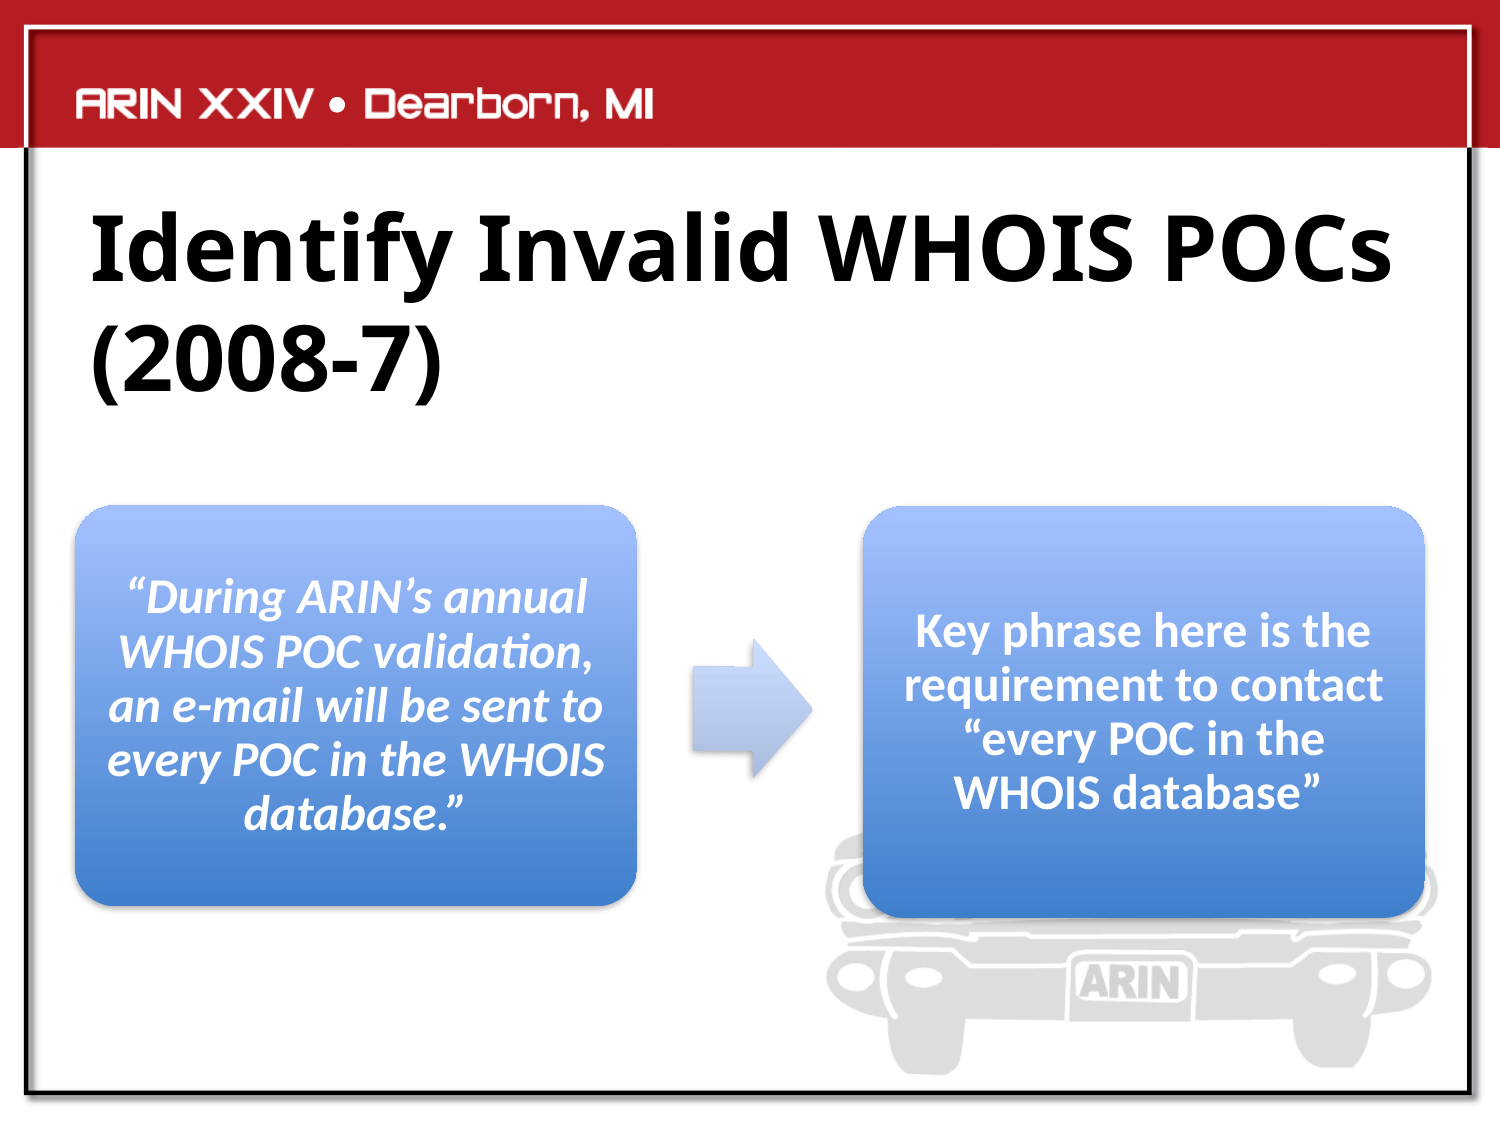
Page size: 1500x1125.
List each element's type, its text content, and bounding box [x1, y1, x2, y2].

title Identify Invalid WHOIS POCs (2008-7) [74, 190, 1426, 409]
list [74, 446, 1426, 1032]
